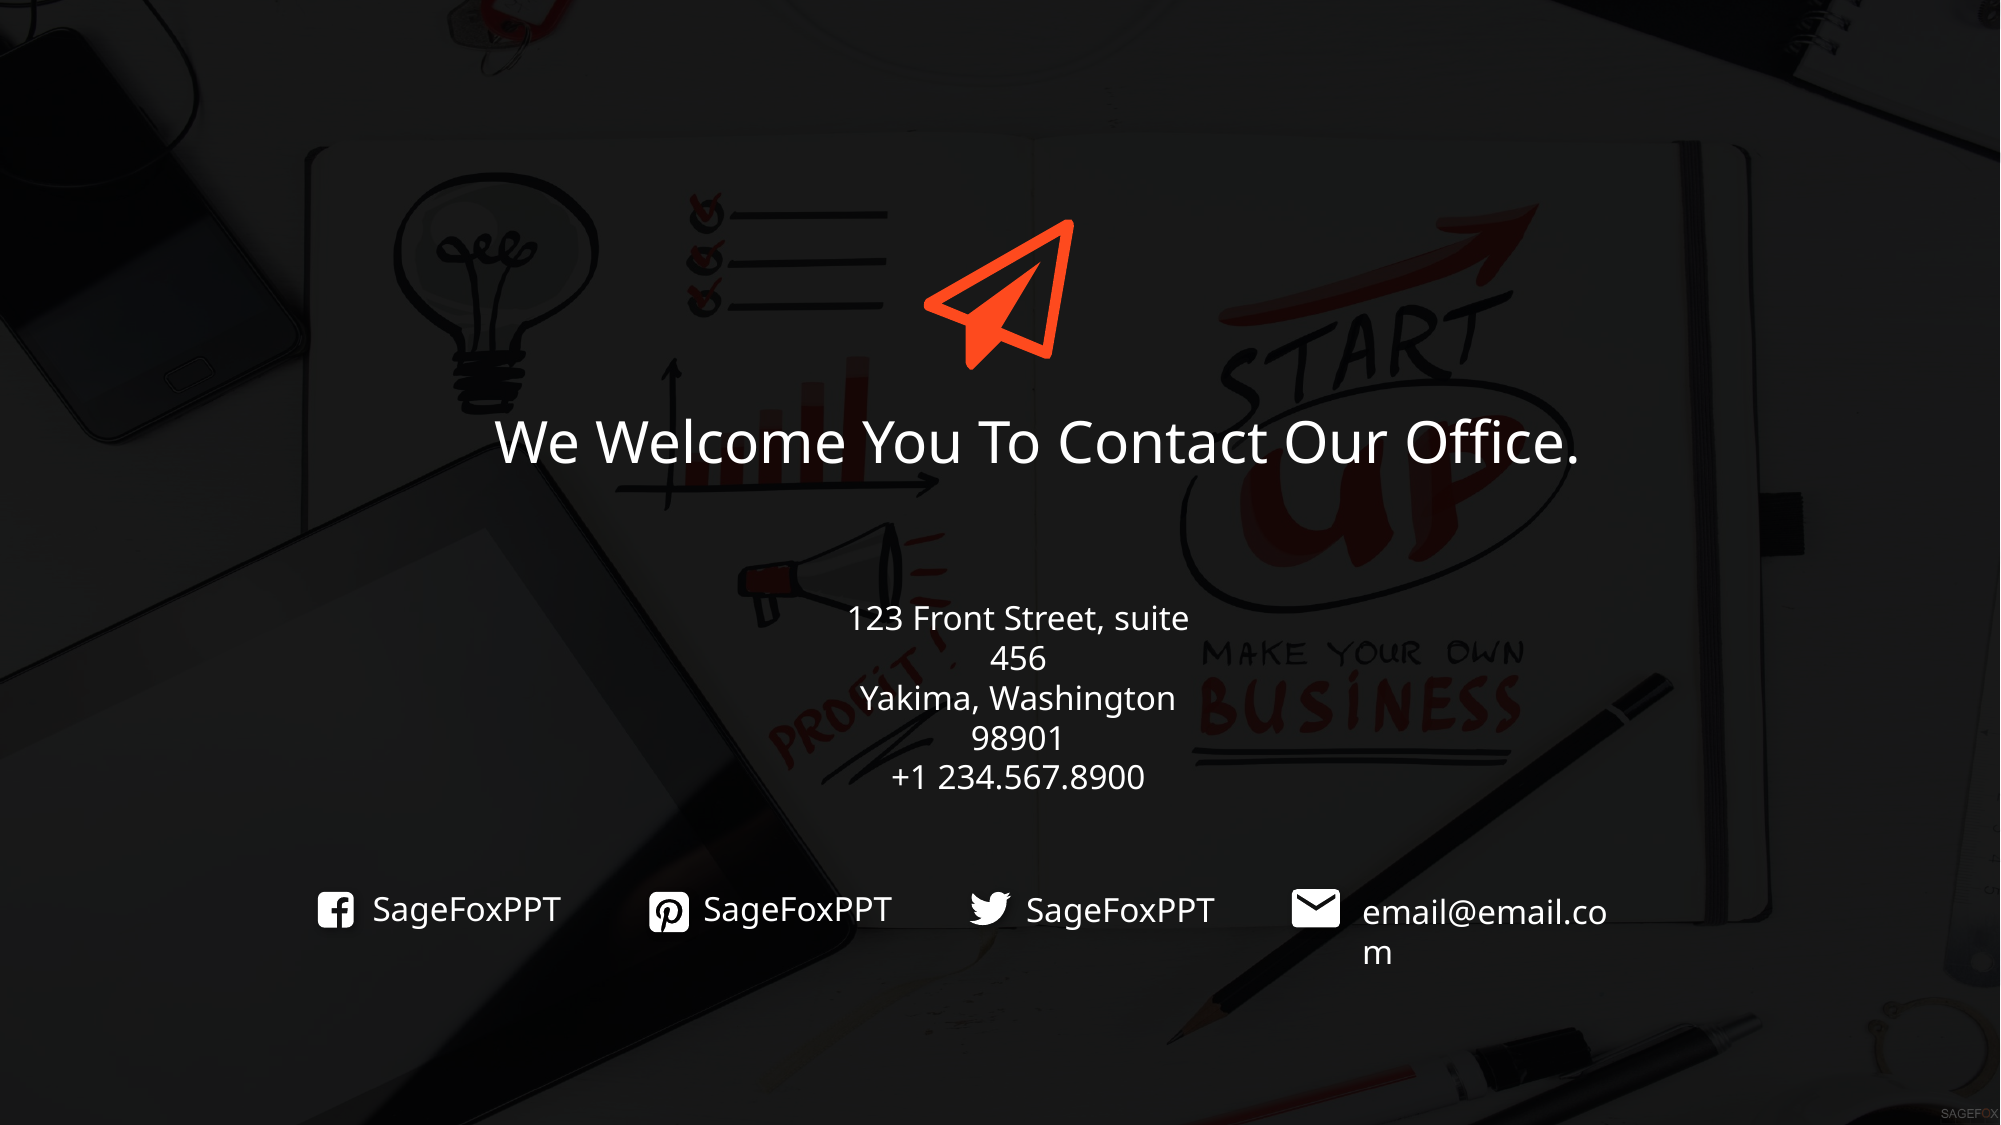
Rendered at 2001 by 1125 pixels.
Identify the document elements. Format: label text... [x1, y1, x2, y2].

text_box 123 Front Street, suite 456 Yakima, Washington 98901 +1 234.567.8900 [808, 589, 1229, 804]
text_box [923, 219, 1074, 370]
text_box SageFoxPPT [1011, 881, 1252, 937]
text_box SageFoxPPT [688, 880, 929, 936]
text_box [317, 891, 354, 928]
text_box email@email.com [1347, 884, 1649, 979]
text_box [649, 891, 688, 933]
text_box [0, 0, 2000, 1125]
text_box [969, 891, 1011, 926]
text_box SageFoxPPT [357, 880, 598, 936]
text_box We Welcome You To Contact Our Office. [477, 398, 1598, 483]
text_box [1291, 889, 1340, 928]
